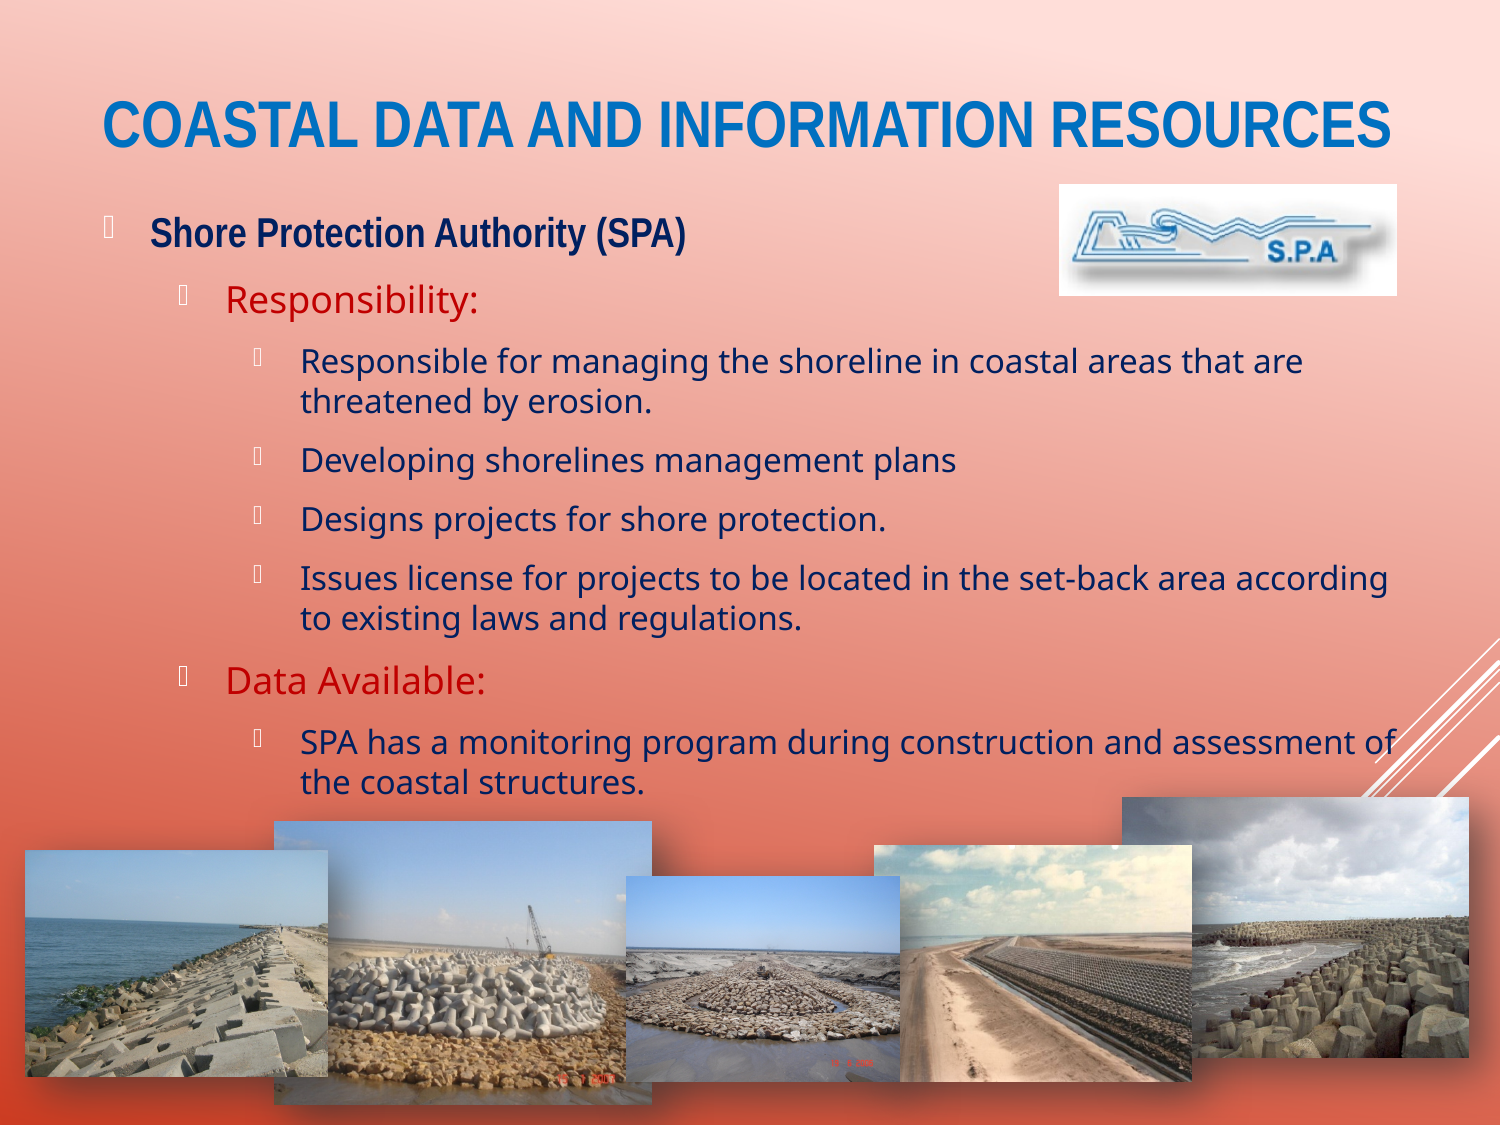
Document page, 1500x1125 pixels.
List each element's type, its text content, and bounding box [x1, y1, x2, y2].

title Coastal Data and Information Resources [87, 73, 1441, 169]
picture [25, 797, 1470, 1106]
picture [1059, 184, 1397, 296]
list Shore Protection Authority (SPA) Responsibility: Responsible for managing the shoreline in coastal areas that are threatened by erosion. Developing shorelines management plans Designs projects for shore protection. Issues license for projects to be located in the set-back area according to existing laws and regulations. Data Available: SPA has a monitoring program during construction and assessment of the coastal structures. [88, 198, 1441, 858]
